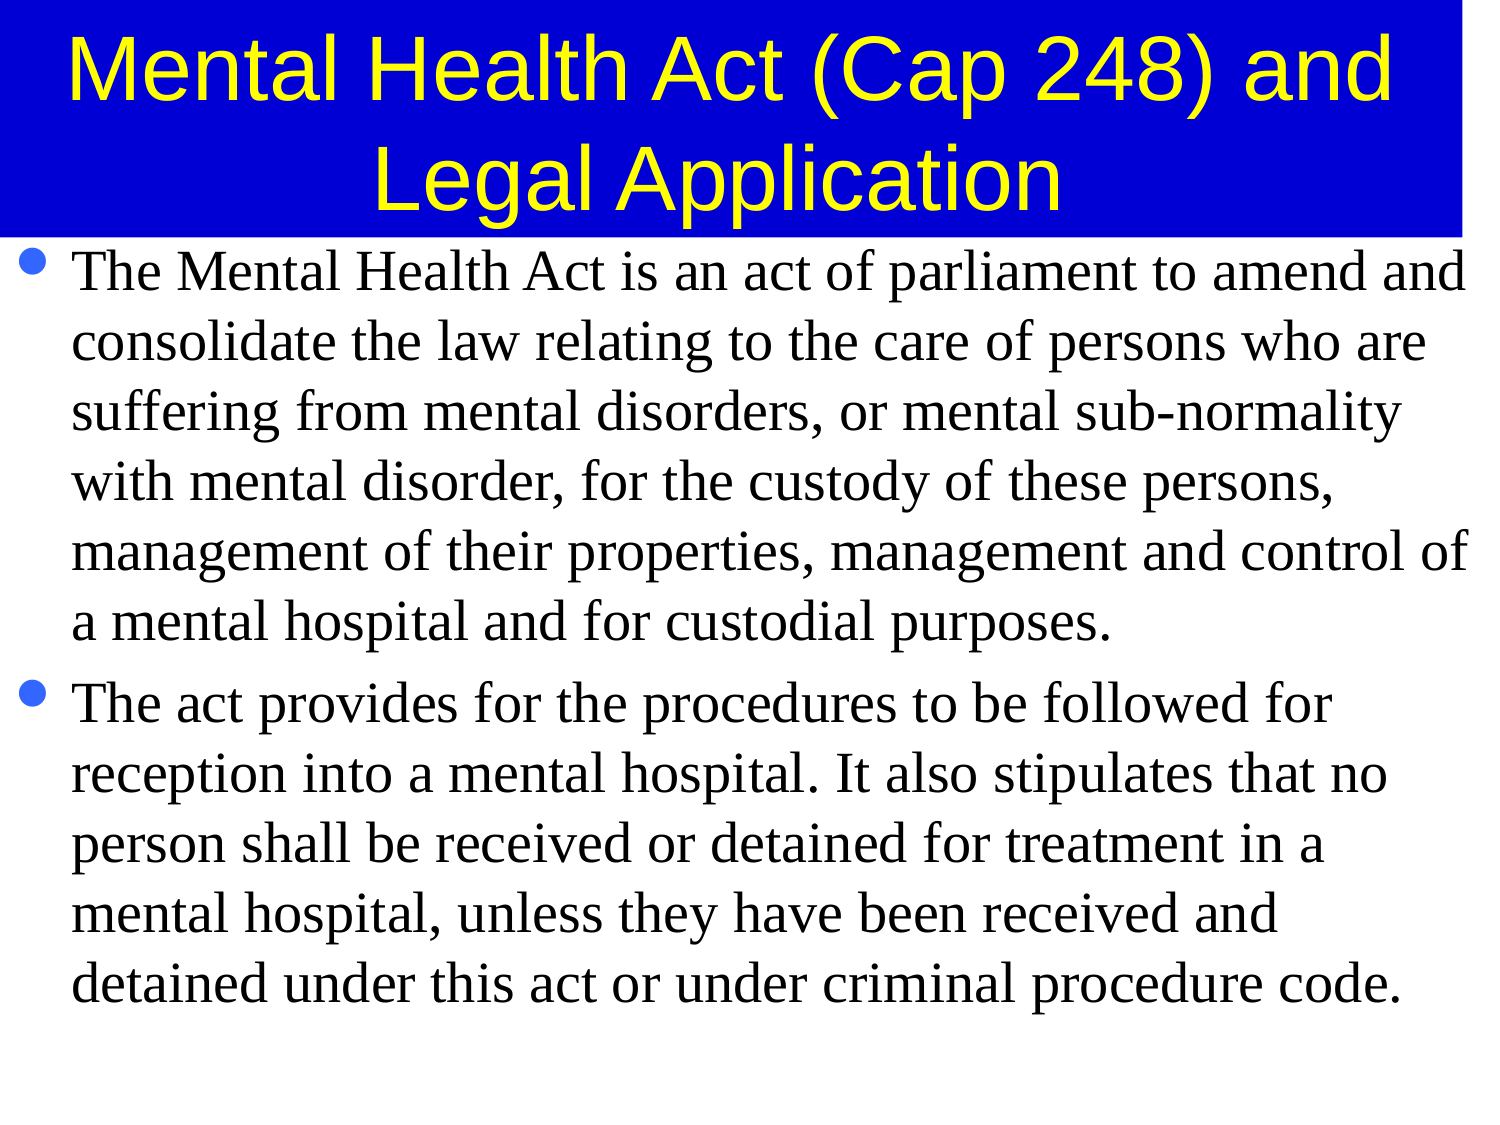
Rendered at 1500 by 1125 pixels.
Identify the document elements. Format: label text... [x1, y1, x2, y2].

title Mental Health Act (Cap 248) and Legal Application [0, 0, 1463, 224]
list The Mental Health Act is an act of parliament to amend and consolidate the law relating to the care of persons who are suffering from mental disorders, or mental sub-normality with mental disorder, for the custody of these persons, management of their properties, management and control of a mental hospital and for custodial purposes. The act provides for the procedures to be followed for reception into a mental hospital. It also stipulates that no person shall be received or detained for treatment in a mental hospital, unless they have been received and detained under this act or under criminal procedure code. [0, 224, 1500, 1125]
